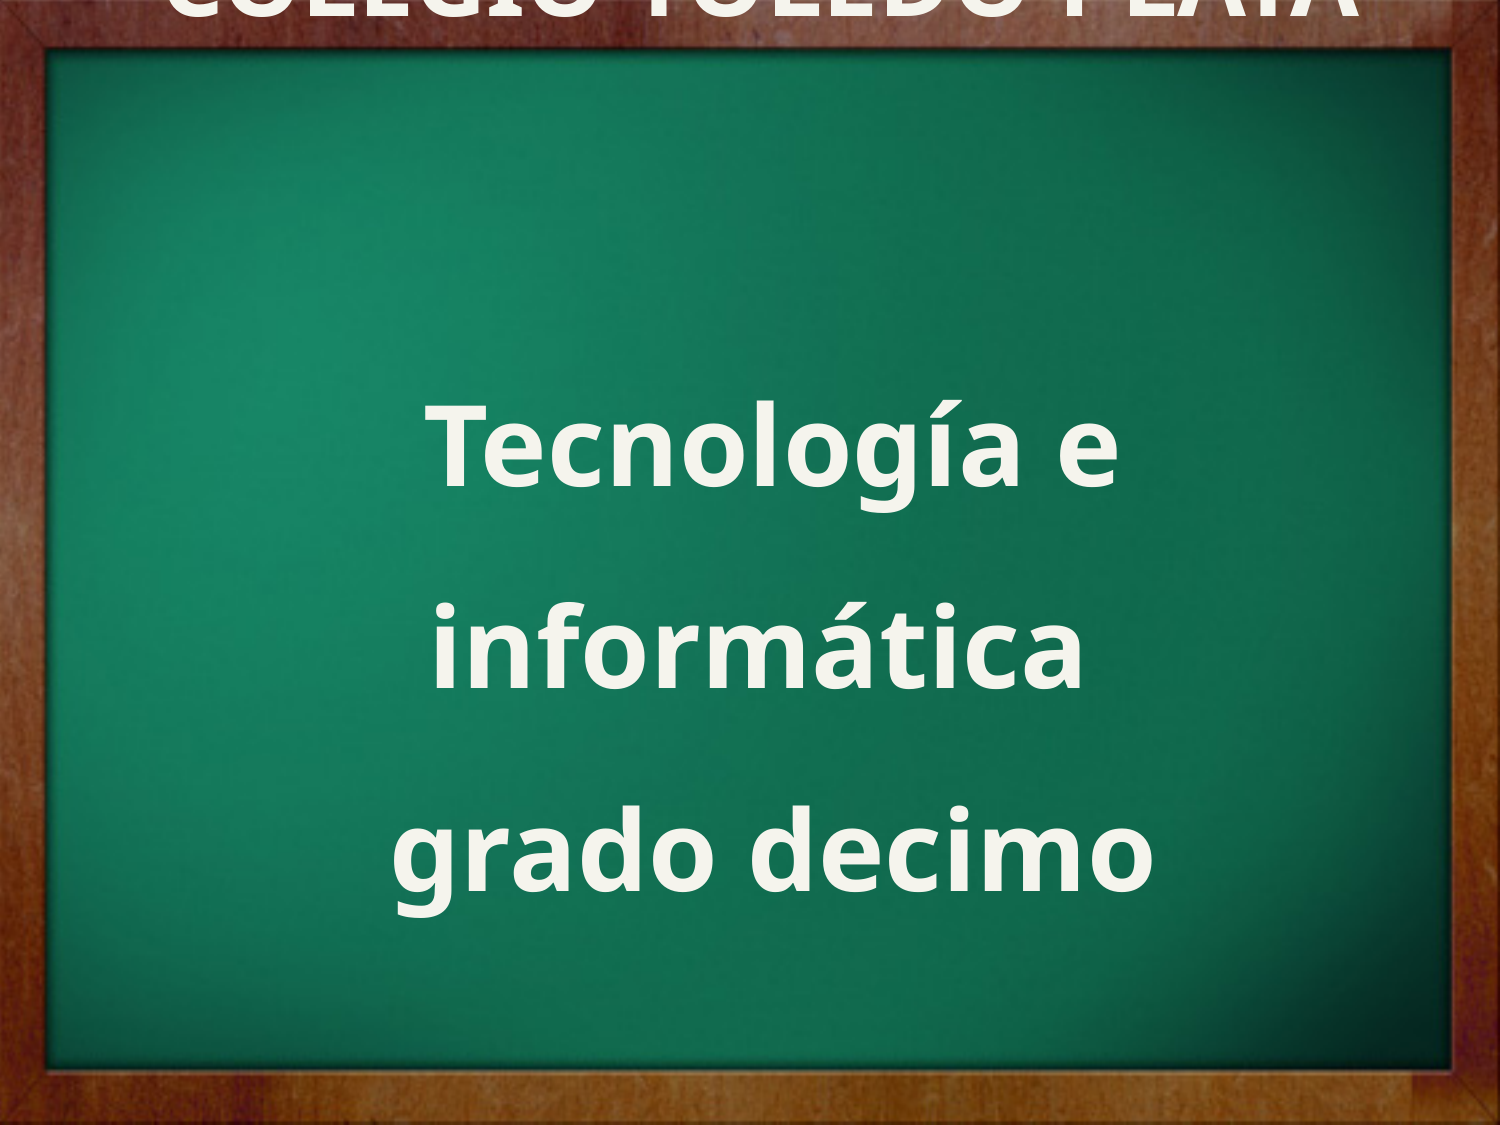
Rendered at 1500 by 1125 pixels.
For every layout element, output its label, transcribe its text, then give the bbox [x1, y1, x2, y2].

title COLEGIO TOLEDO PLATA Tecnología e informática grado decimo [135, 160, 1411, 610]
picture [0, 0, 1500, 1125]
